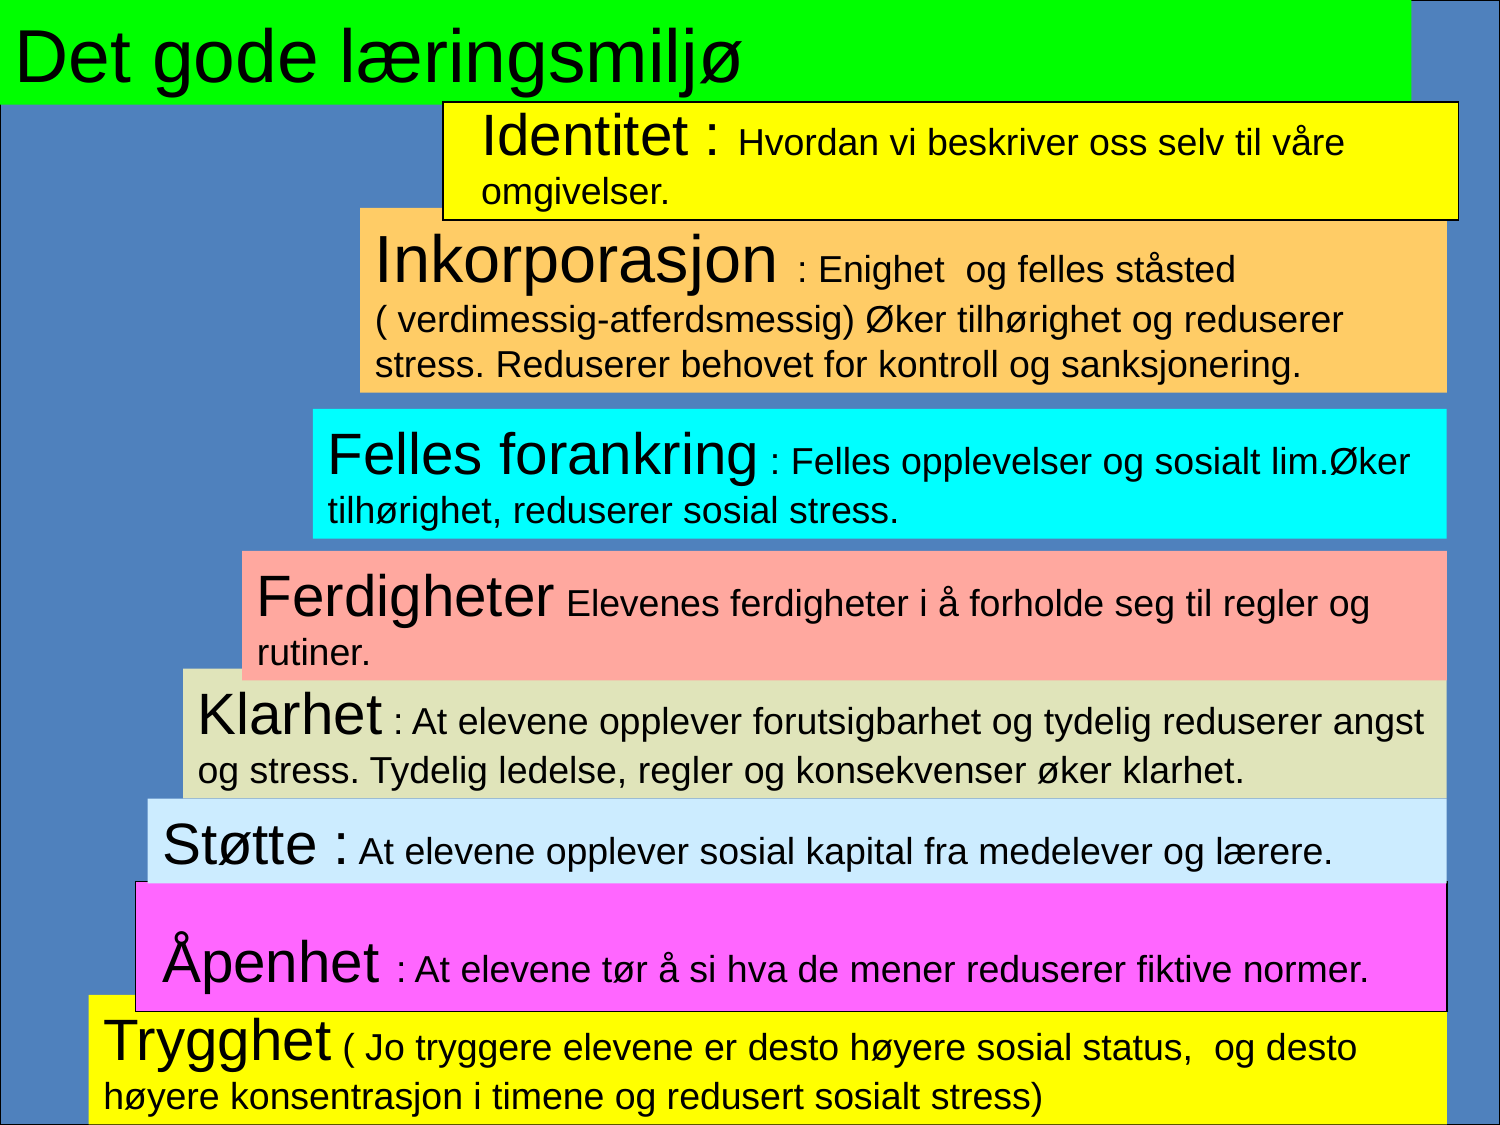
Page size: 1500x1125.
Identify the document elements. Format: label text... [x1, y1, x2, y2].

text_box Ferdigheter Elevenes ferdigheter i å forholde seg til regler og rutiner. [242, 550, 1447, 681]
text_box Felles forankring : Felles opplevelser og sosialt lim.Øker tilhørighet, reduserer sosial stress. [312, 408, 1447, 539]
text_box Inkorporasjon : Enighet og felles ståsted ( verdimessig-atferdsmessig) Øker tilhørighet og reduserer stress. Reduserer behovet for kontroll og sanksjonering. [360, 207, 1447, 393]
text_box Det gode læringsmiljø [0, 0, 1412, 105]
text_box Klarhet : At elevene opplever forutsigbarhet og tydelig reduserer angst og stress. Tydelig ledelse, regler og konsekvenser øker klarhet. [183, 668, 1447, 798]
text_box [0, 0, 1500, 1125]
text_box Åpenhet : At elevene tør å si hva de mener reduserer fiktive normer. [147, 916, 1447, 1002]
text_box [135, 881, 1447, 1012]
text_box Identitet : Hvordan vi beskriver oss selv til våre omgivelser. [466, 90, 1459, 220]
text_box [442, 101, 466, 220]
text_box Støtte : At elevene opplever sosial kapital fra medelever og lærere. [147, 798, 1447, 884]
text_box Trygghet ( Jo tryggere elevene er desto høyere sosial status, og desto høyere konsentrasjon i timene og redusert sosialt stress) [88, 994, 1447, 1125]
